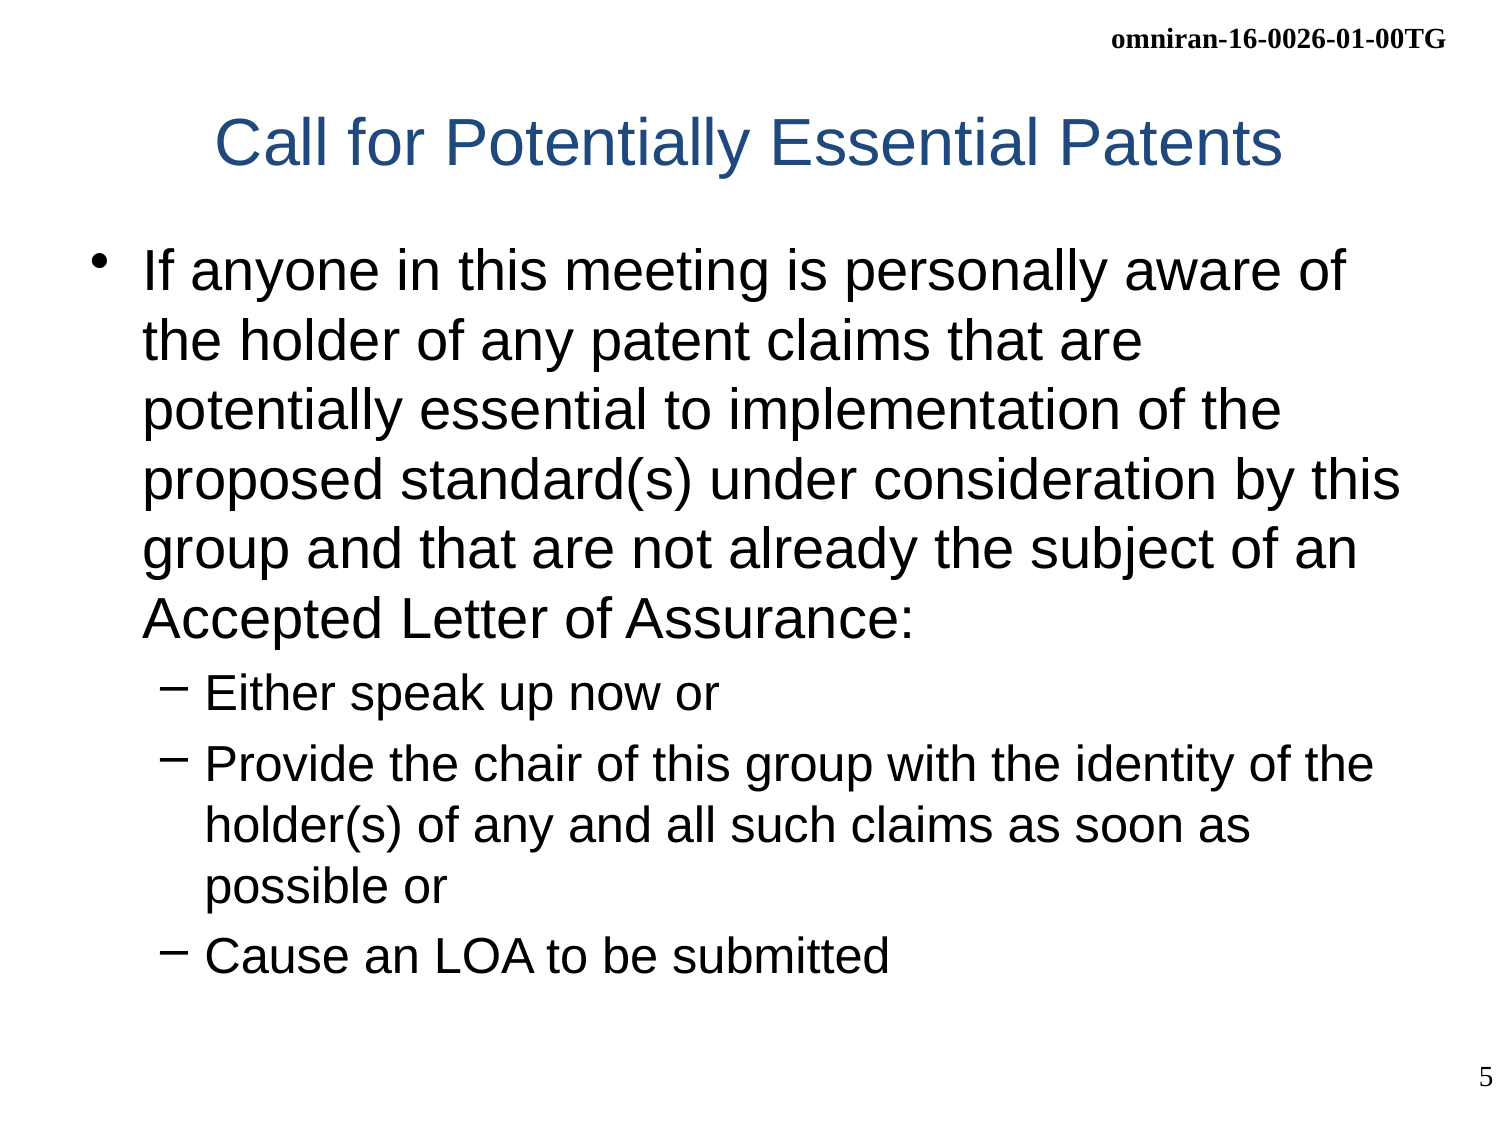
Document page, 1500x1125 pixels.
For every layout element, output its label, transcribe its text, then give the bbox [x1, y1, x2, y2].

title Call for Potentially Essential Patents [75, 45, 1425, 224]
list If anyone in this meeting is personally aware of the holder of any patent claims that are potentially essential to implementation of the proposed standard(s) under consideration by this group and that are not already the subject of an Accepted Letter of Assurance: Either speak up now or Provide the chair of this group with the identity of the holder(s) of any and all such claims as soon as possible or Cause an LOA to be submitted [75, 224, 1425, 1000]
